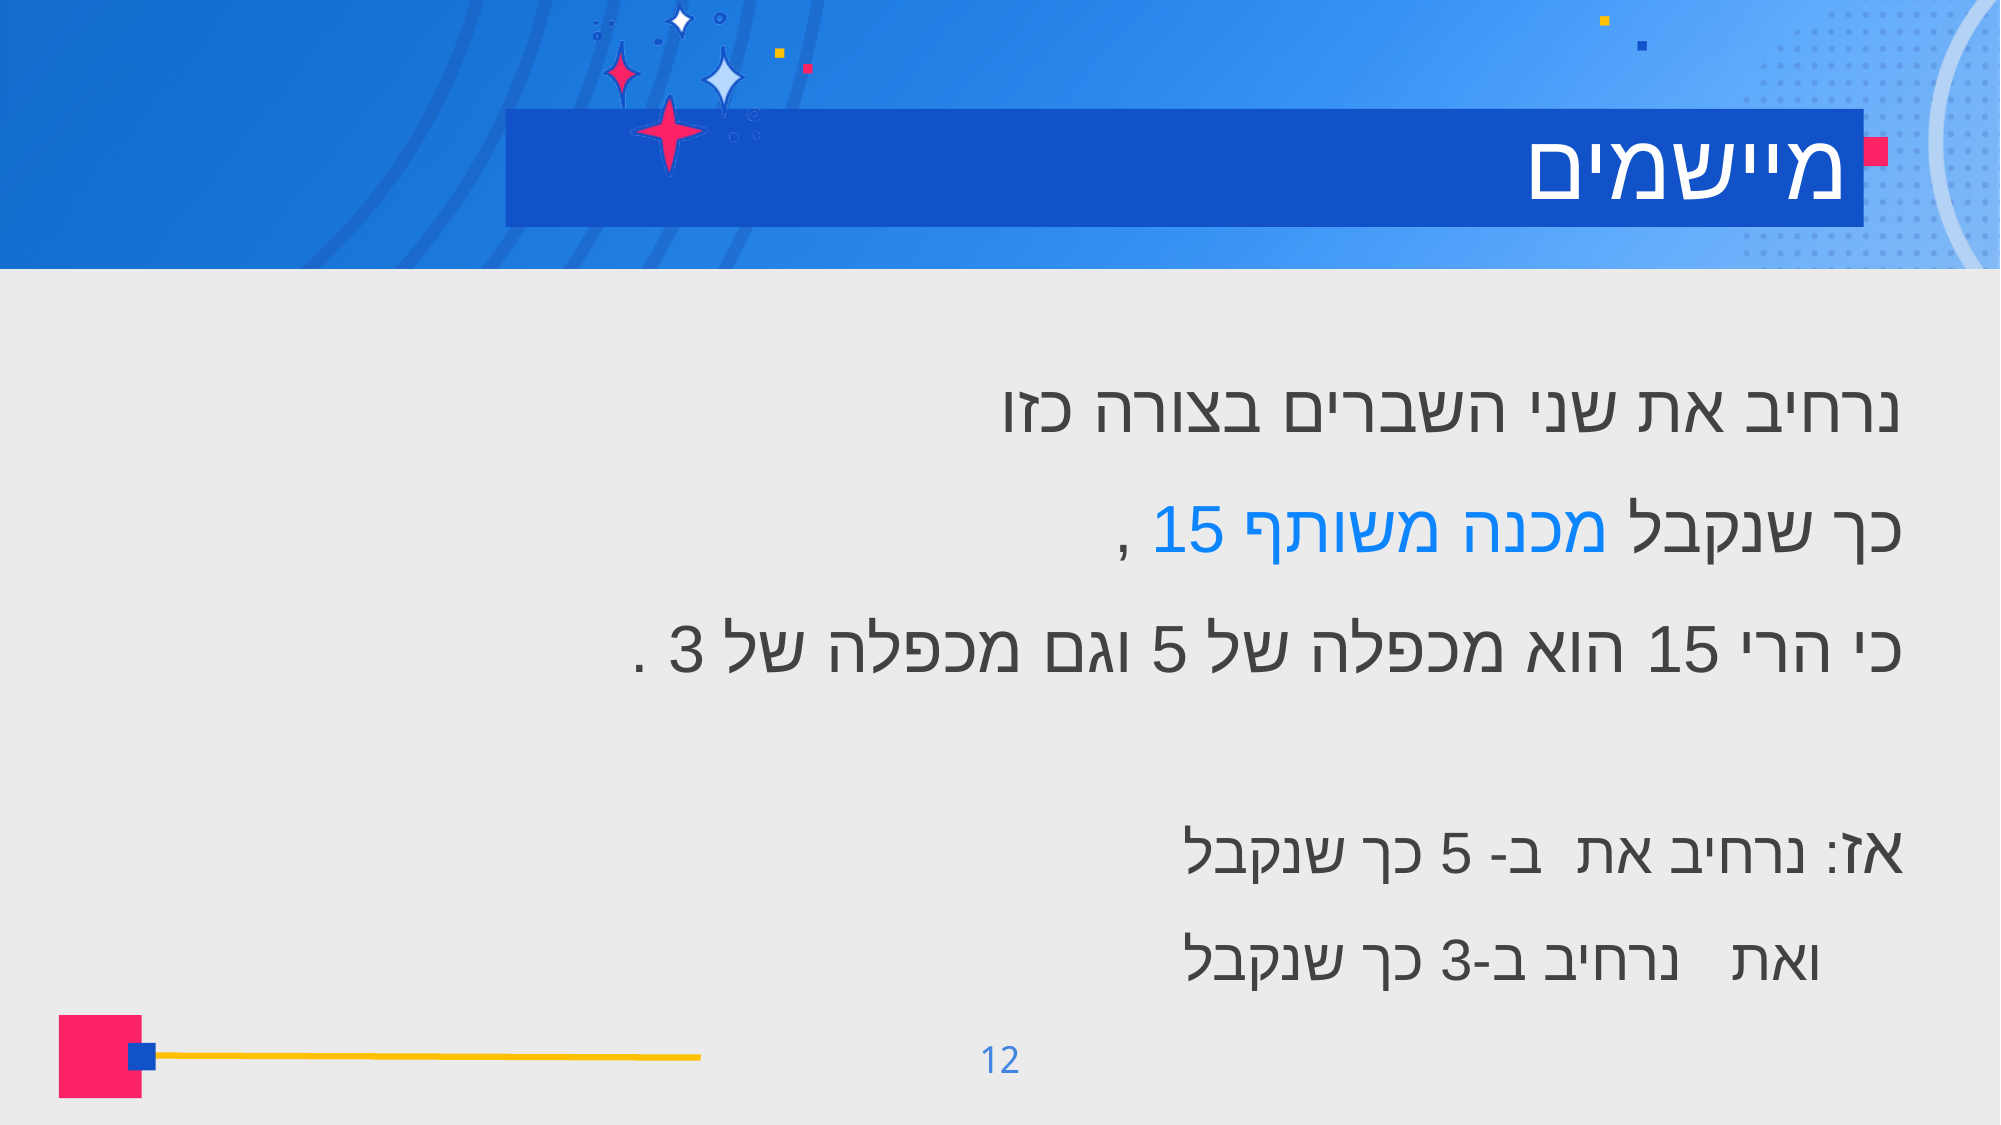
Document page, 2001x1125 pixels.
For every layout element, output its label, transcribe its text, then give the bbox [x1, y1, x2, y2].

title מיישמים [505, 108, 1864, 227]
picture [0, 0, 2000, 269]
